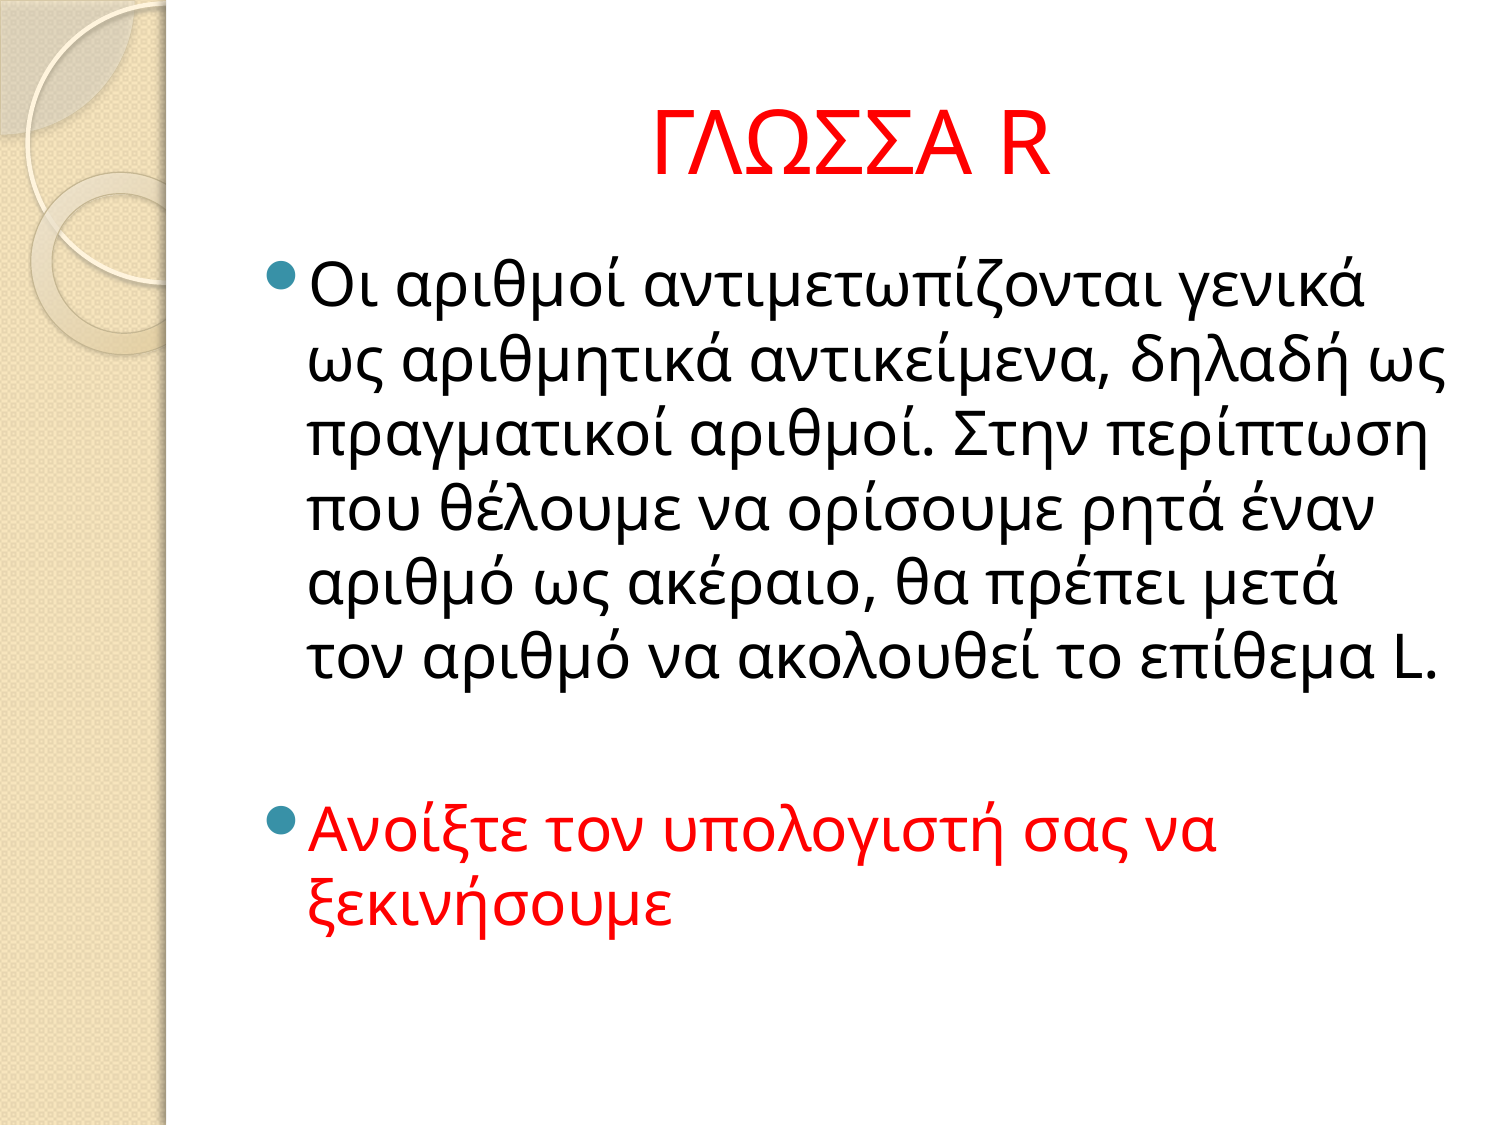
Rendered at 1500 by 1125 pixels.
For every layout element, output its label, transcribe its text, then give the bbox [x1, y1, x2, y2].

title ΓΛΩΣΣΑ R [235, 45, 1466, 233]
list Οι αριθμοί αντιμετωπίζονται γενικά ως αριθμητικά αντικείμενα, δηλαδή ως πραγματικοί αριθμοί. Στην περίπτωση που θέλουμε να ορίσουμε ρητά έναν αριθμό ως ακέραιο, θα πρέπει μετά τον αριθμό να ακολουθεί το επίθεμα L. Ανοίξτε τον υπολογιστή σας να ξεκινήσουμε [235, 237, 1466, 1025]
